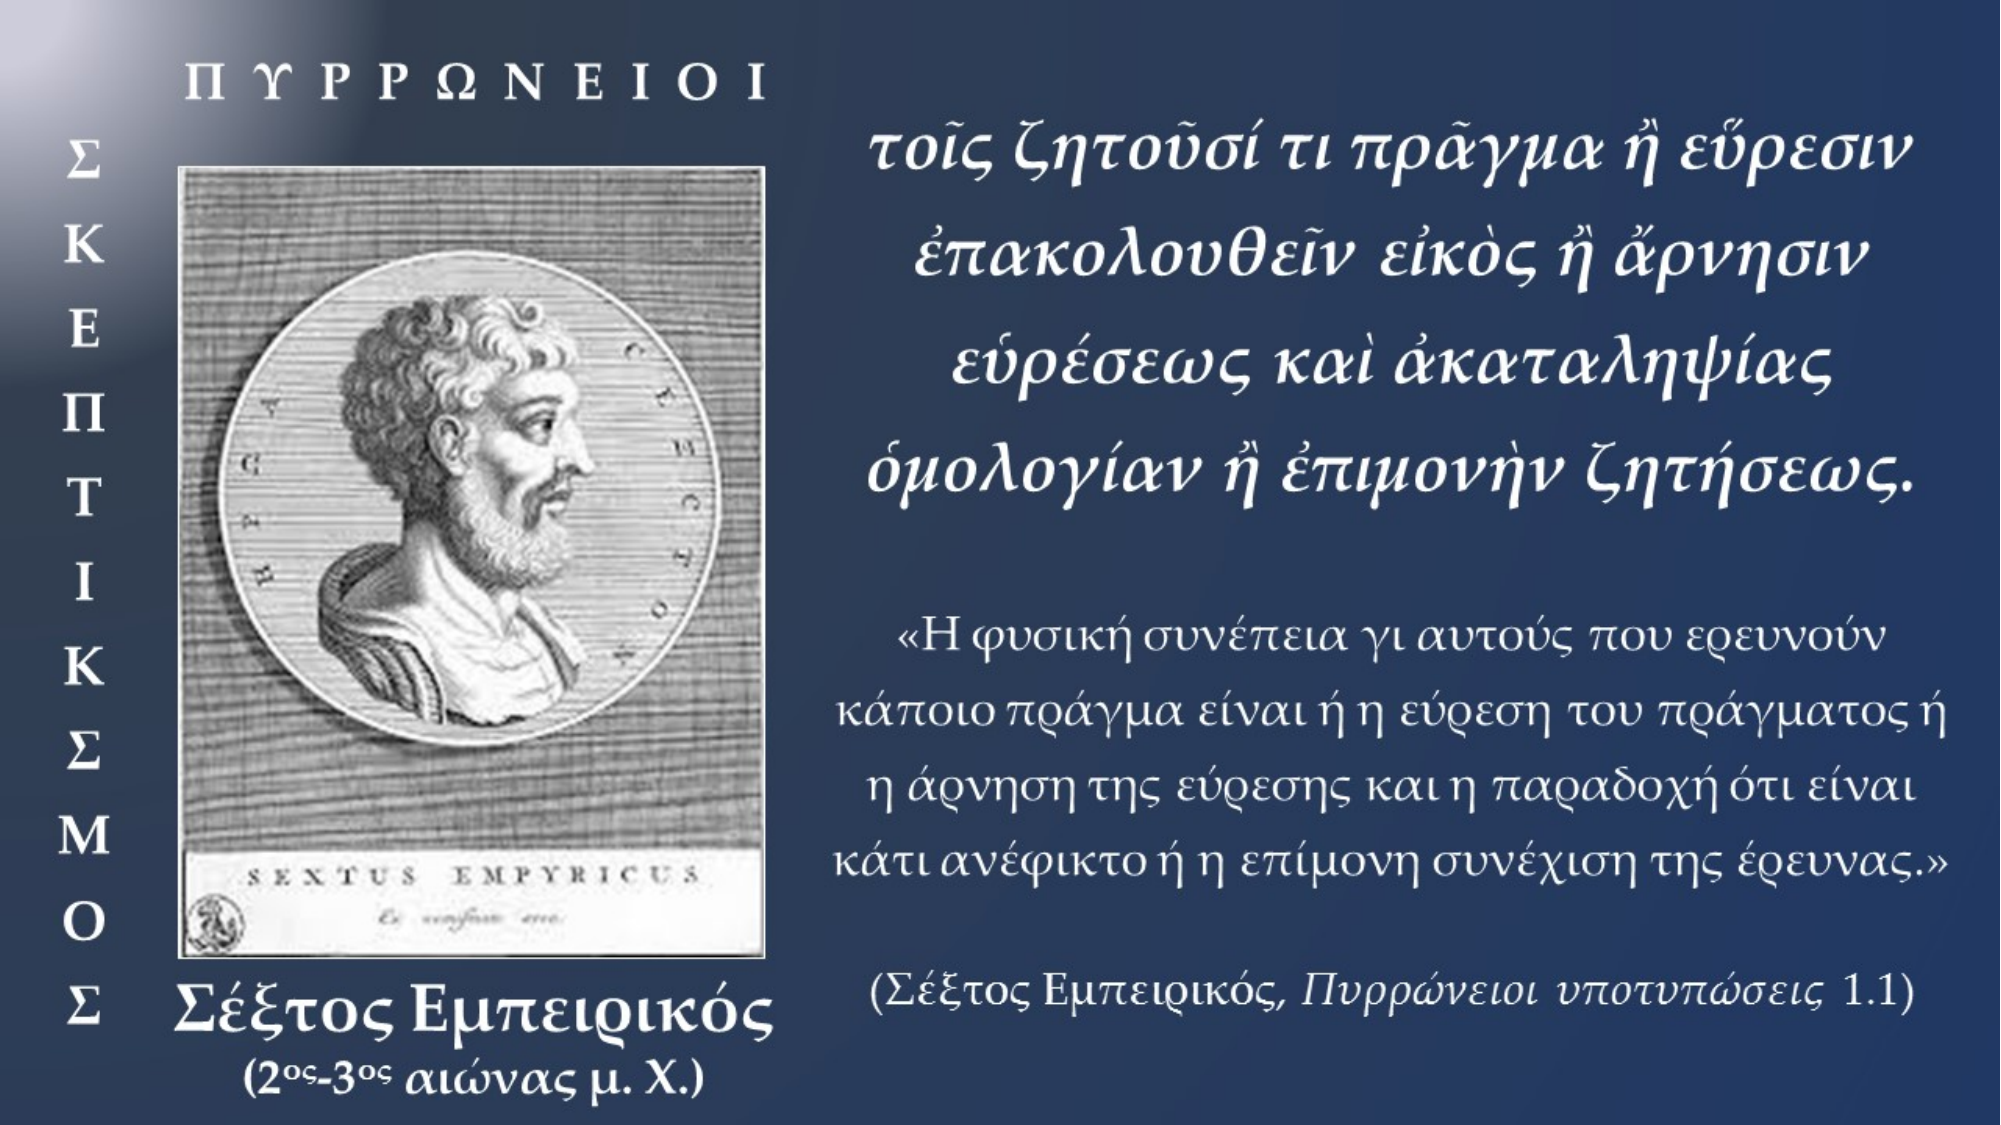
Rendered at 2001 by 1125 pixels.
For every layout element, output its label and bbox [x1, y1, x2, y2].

list [0, 0, 2000, 1125]
